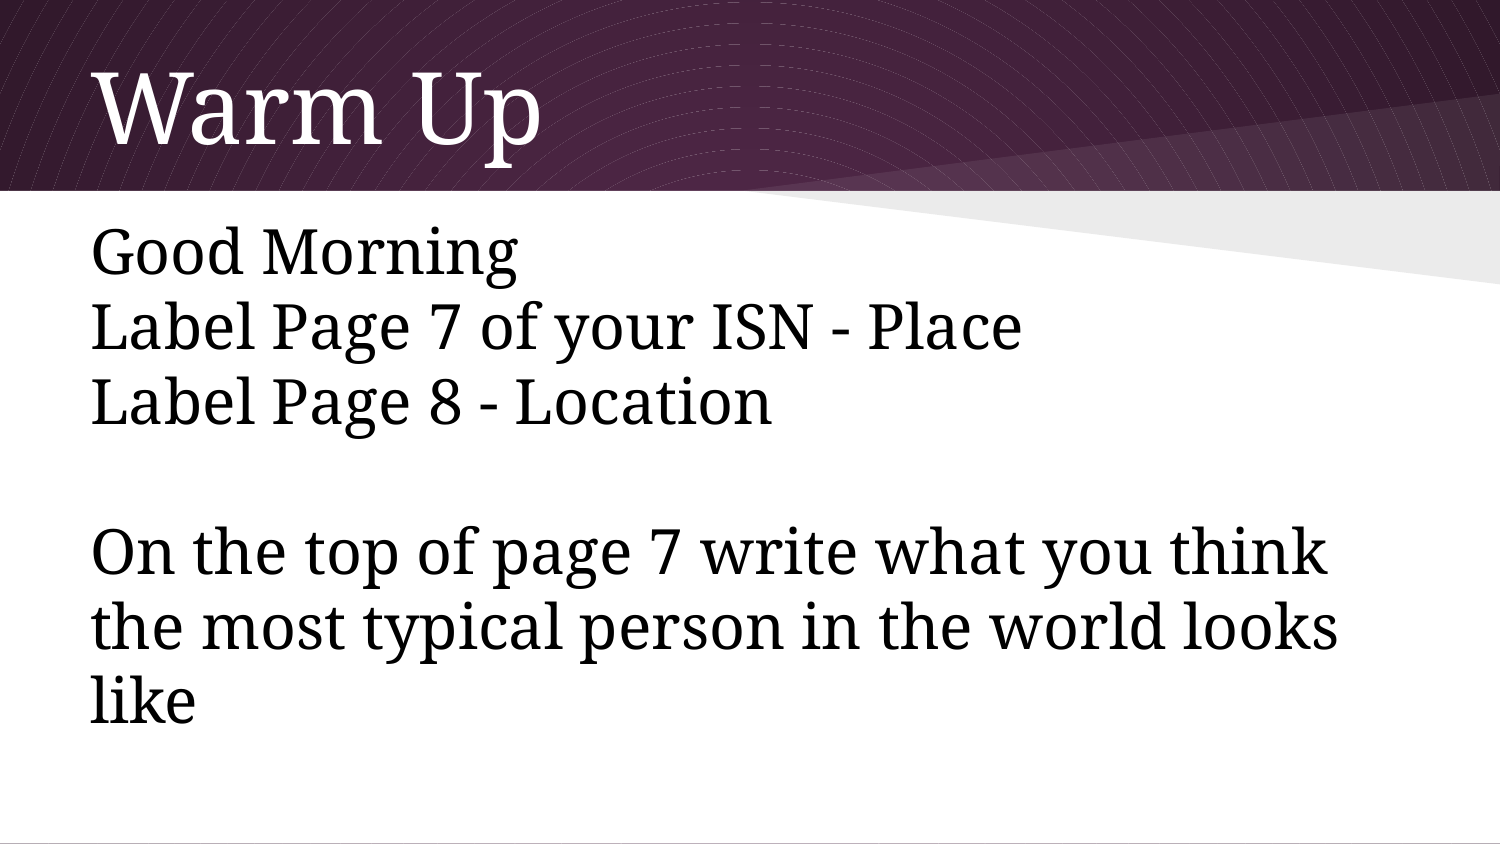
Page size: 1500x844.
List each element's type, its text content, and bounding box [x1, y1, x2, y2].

list Good Morning Label Page 7 of your ISN - Place Label Page 8 - Location On the top of page 7 write what you think the most typical person in the world looks like [75, 196, 1425, 808]
title Warm Up [75, 33, 1425, 175]
